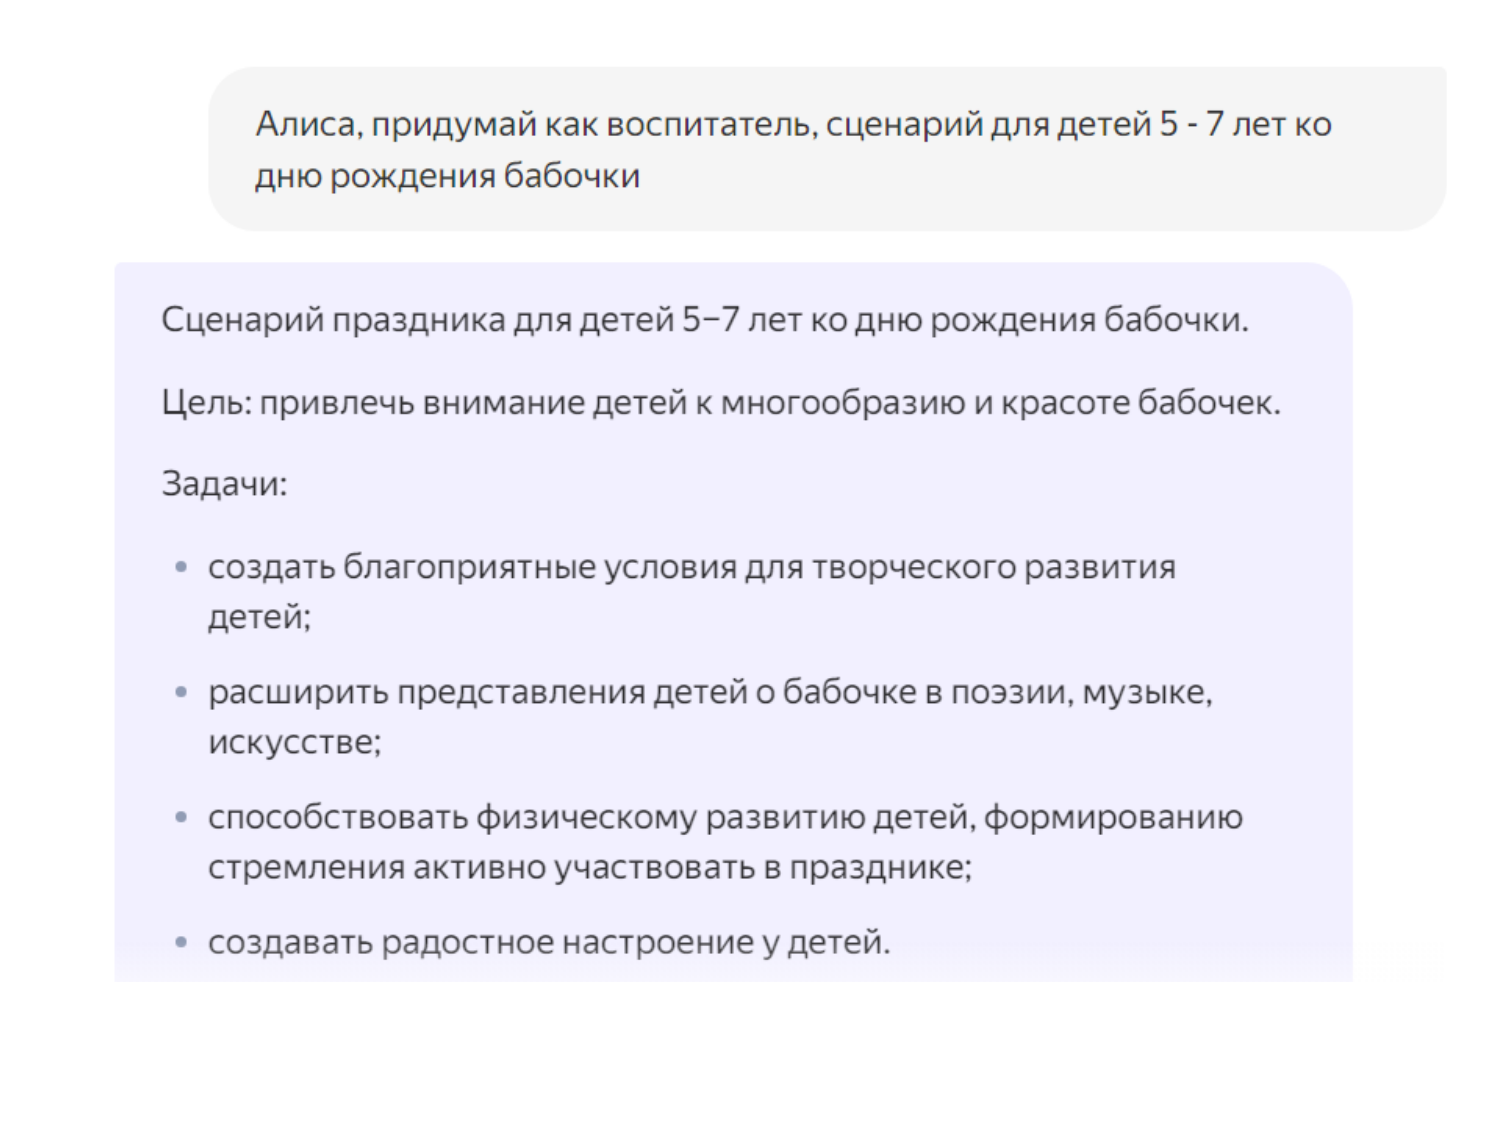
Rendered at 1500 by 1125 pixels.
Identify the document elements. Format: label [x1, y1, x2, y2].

picture [7, 54, 1498, 983]
